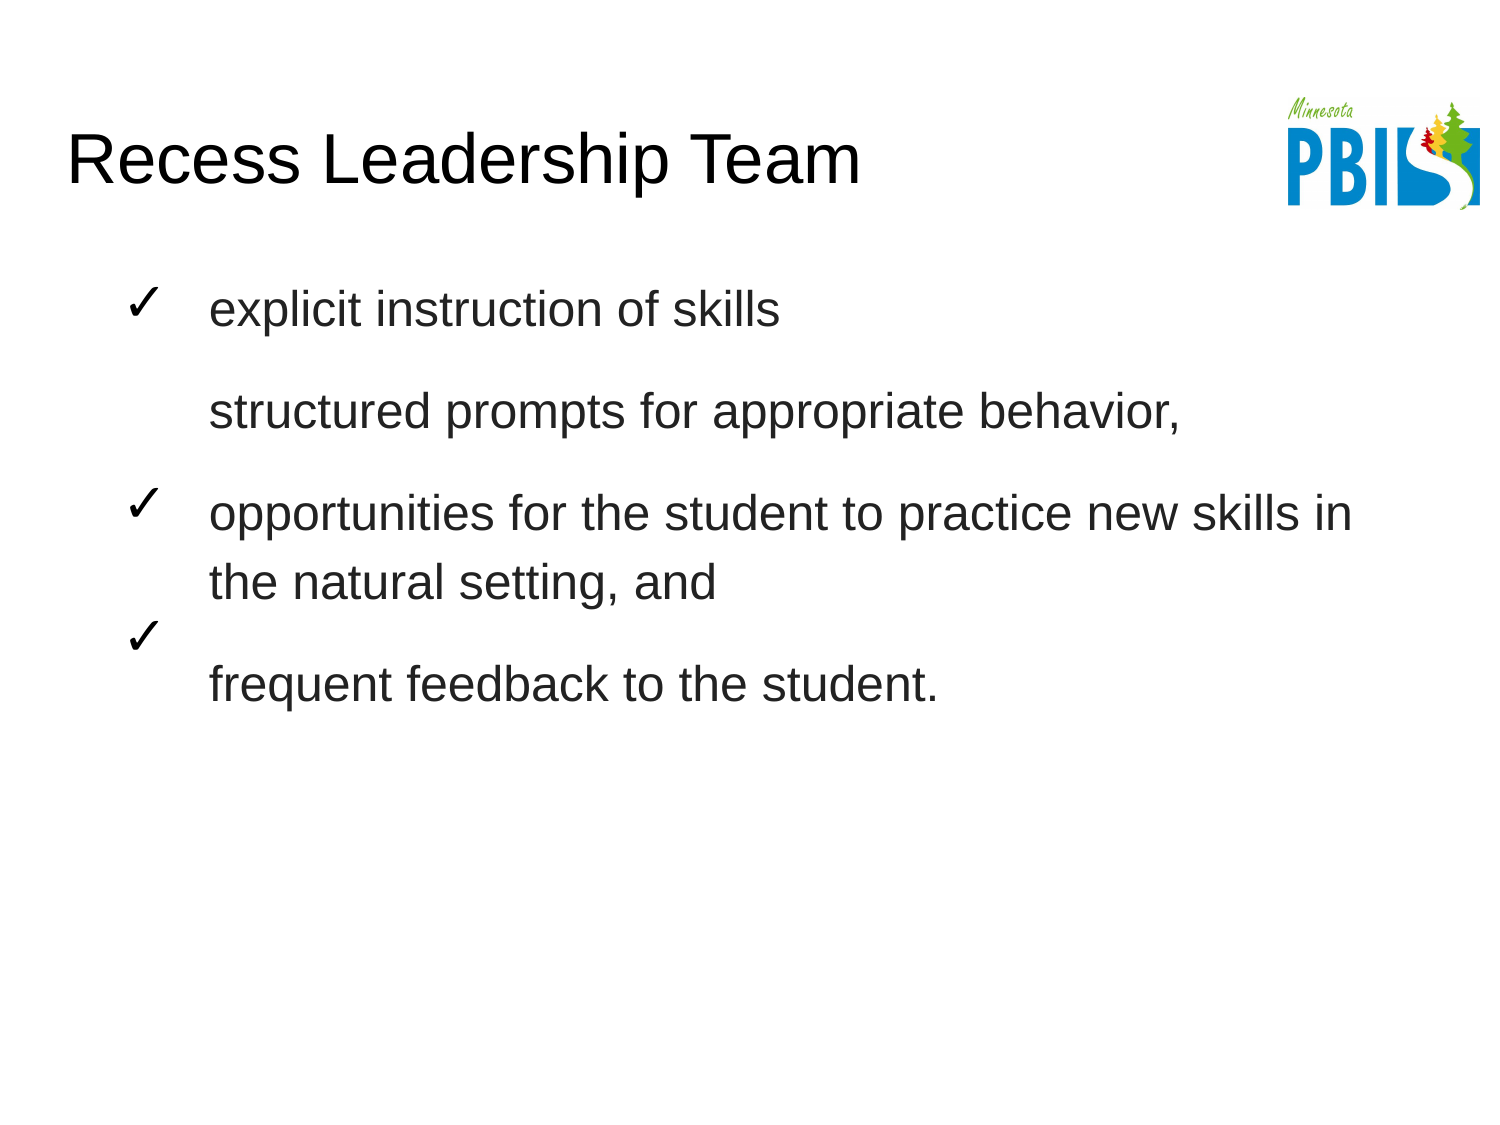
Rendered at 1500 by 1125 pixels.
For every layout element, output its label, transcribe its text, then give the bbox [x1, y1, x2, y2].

list explicit instruction of skills structured prompts for appropriate behavior, opportunities for the student to practice new skills in the natural setting, and frequent feedback to the student. [193, 252, 1449, 1000]
picture [1449, 97, 1480, 210]
text_box ✓ [107, 586, 185, 712]
text_box ✓ [107, 453, 185, 579]
text_box ✓ [107, 252, 185, 378]
title Recess Leadership Team [51, 97, 1449, 223]
